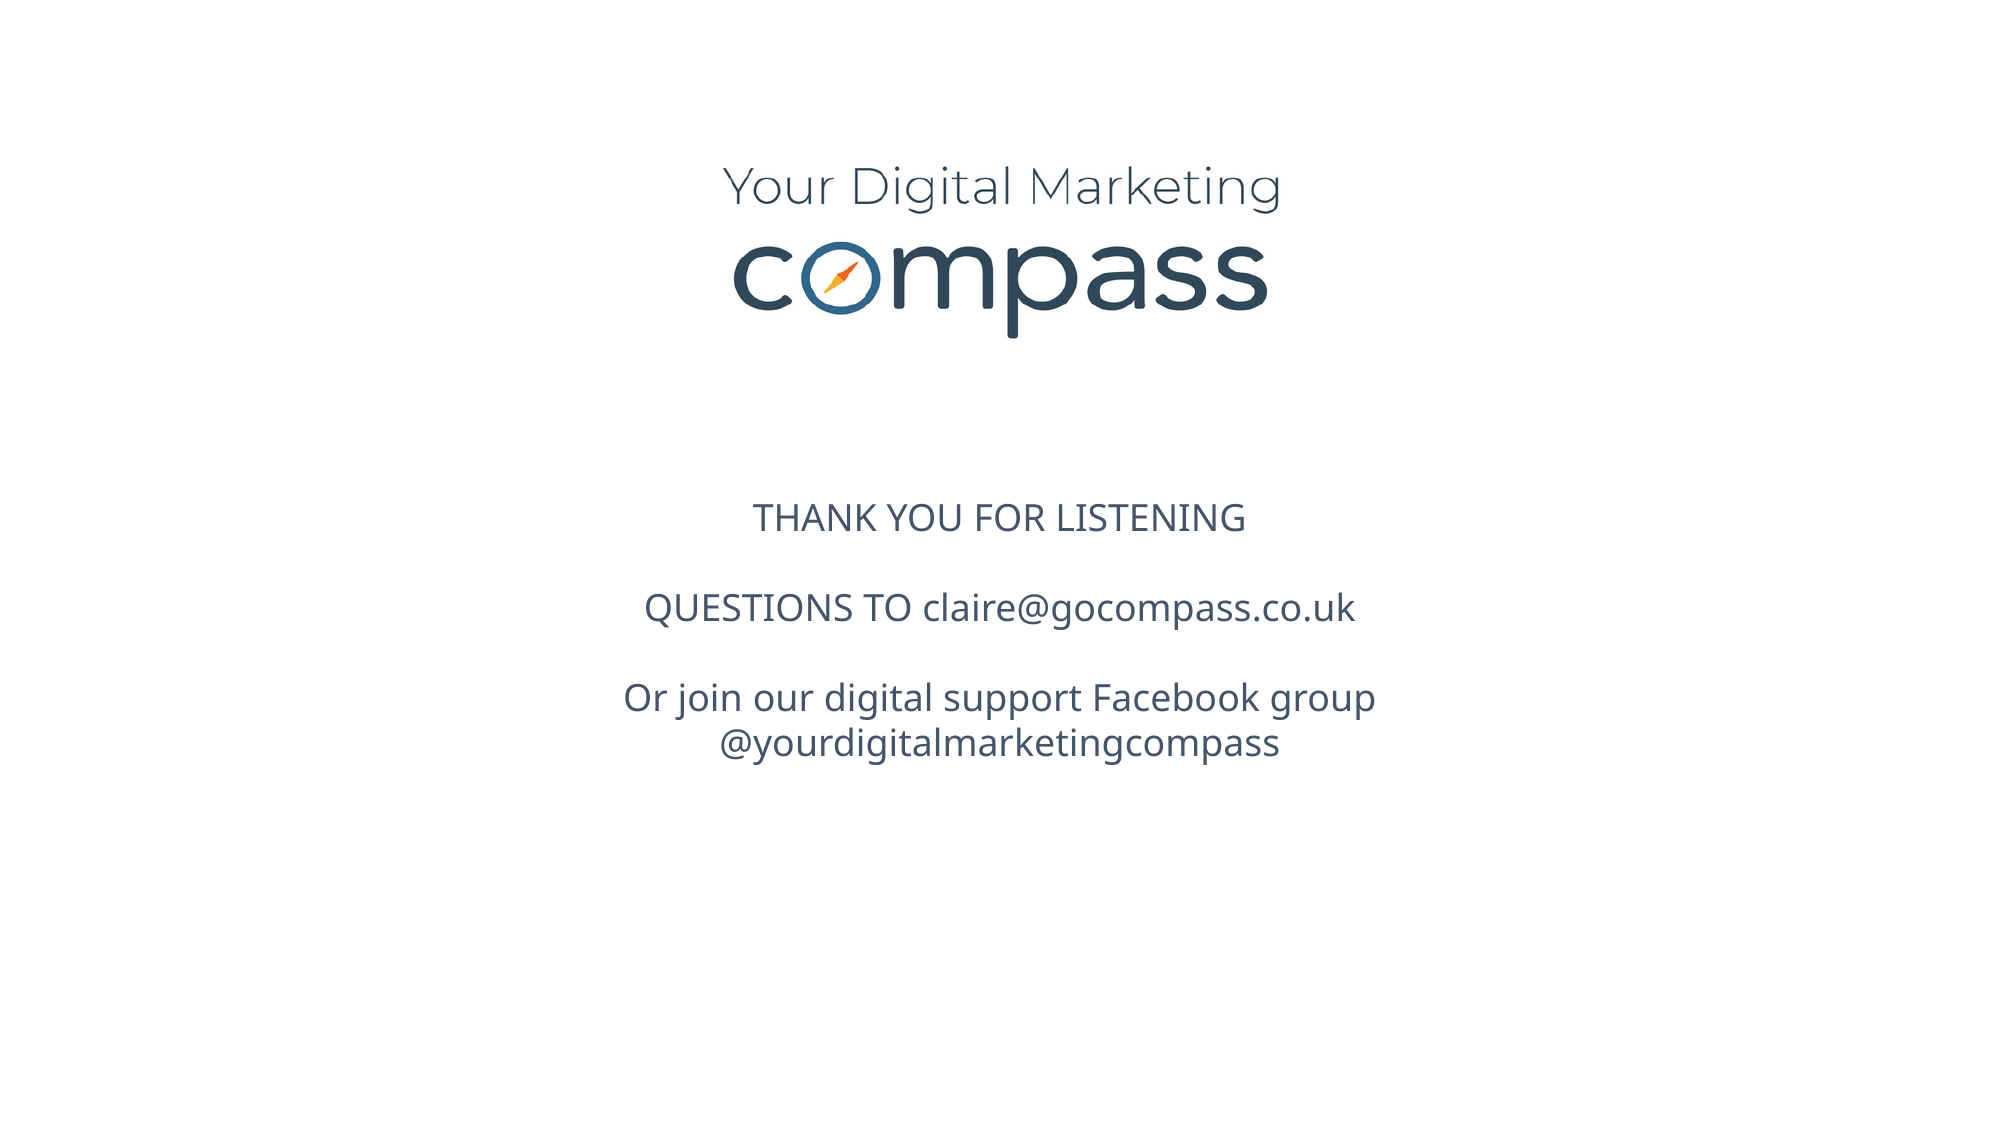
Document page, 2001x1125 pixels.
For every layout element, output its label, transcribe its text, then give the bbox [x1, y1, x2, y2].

picture [698, 84, 1302, 400]
text_box THANK YOU FOR LISTENING QUESTIONS TO claire@gocompass.co.uk Or join our digital support Facebook group @yourdigitalmarketingcompass 1 JULY, 2020 [500, 441, 1500, 816]
